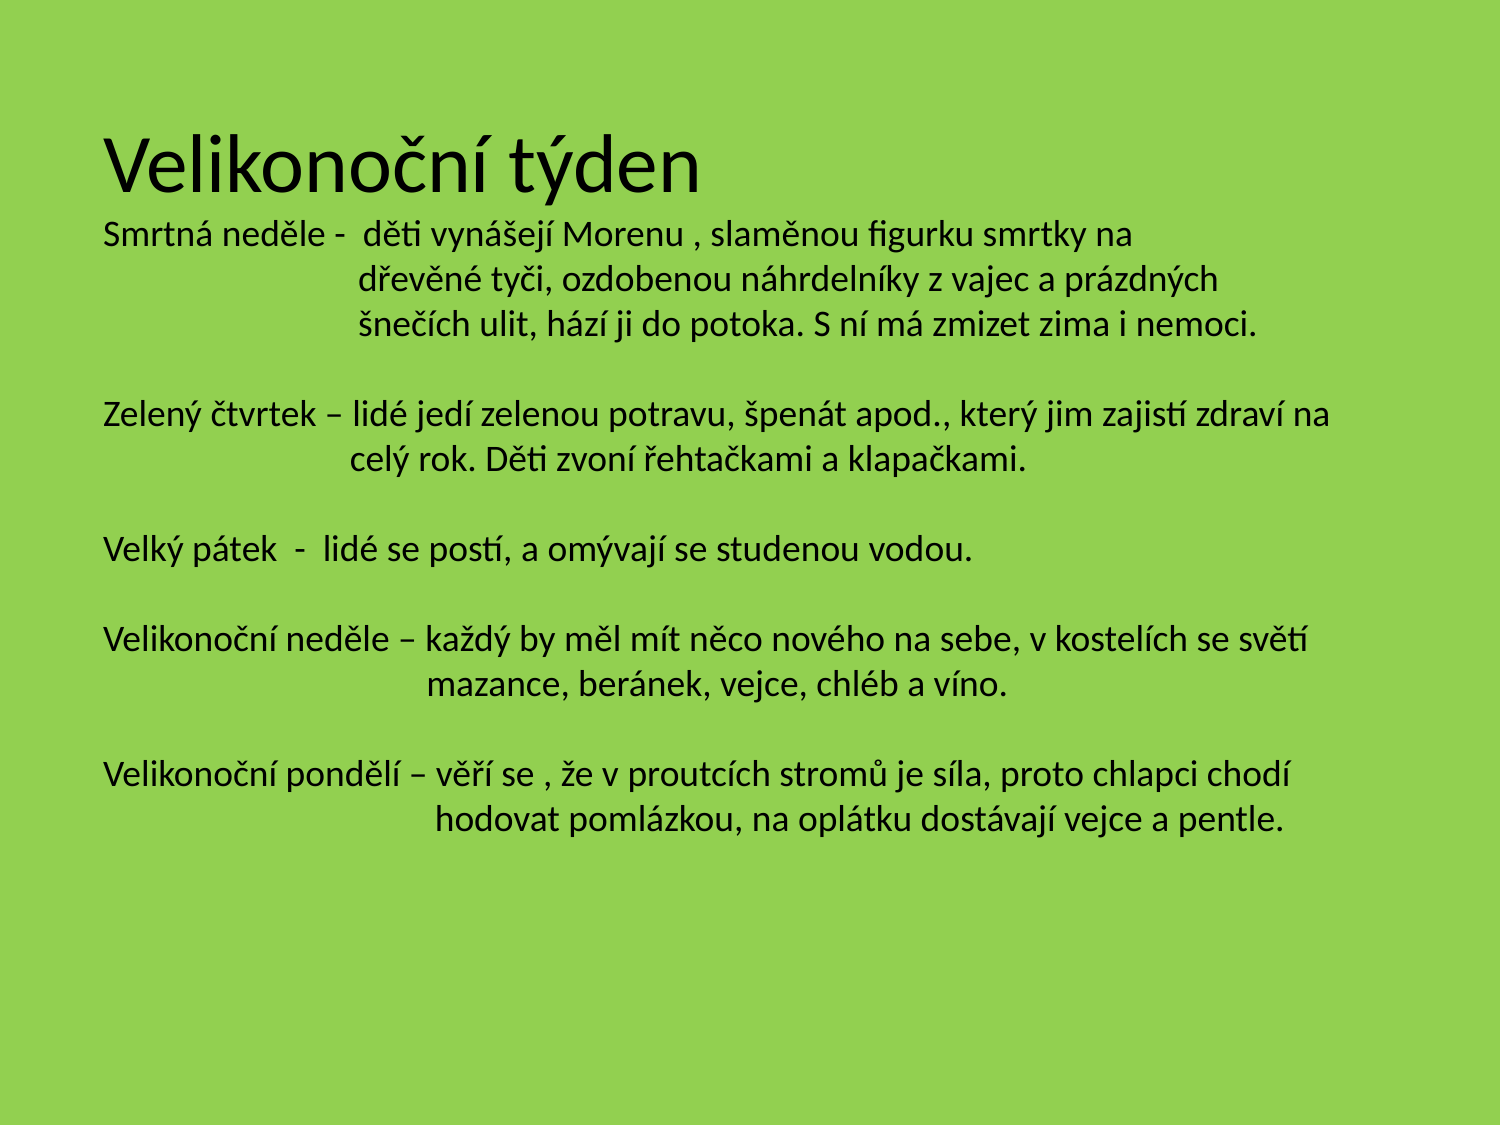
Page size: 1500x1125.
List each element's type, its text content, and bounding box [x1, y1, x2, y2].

text_box Velikonoční týden Smrtná neděle - děti vynášejí Morenu , slaměnou figurku smrtky na dřevěné tyči, ozdobenou náhrdelníky z vajec a prázdných šnečích ulit, hází ji do potoka. S ní má zmizet zima i nemoci. Zelený čtvrtek – lidé jedí zelenou potravu, špenát apod., který jim zajistí zdraví na celý rok. Děti zvoní řehtačkami a klapačkami. Velký pátek - lidé se postí, a omývají se studenou vodou. Velikonoční neděle – každý by měl mít něco nového na sebe, v kostelích se světí mazance, beránek, vejce, chléb a víno. Velikonoční pondělí – věří se , že v proutcích stromů je síla, proto chlapci chodí hodovat pomlázkou, na oplátku dostávají vejce a pentle. [88, 101, 1388, 892]
